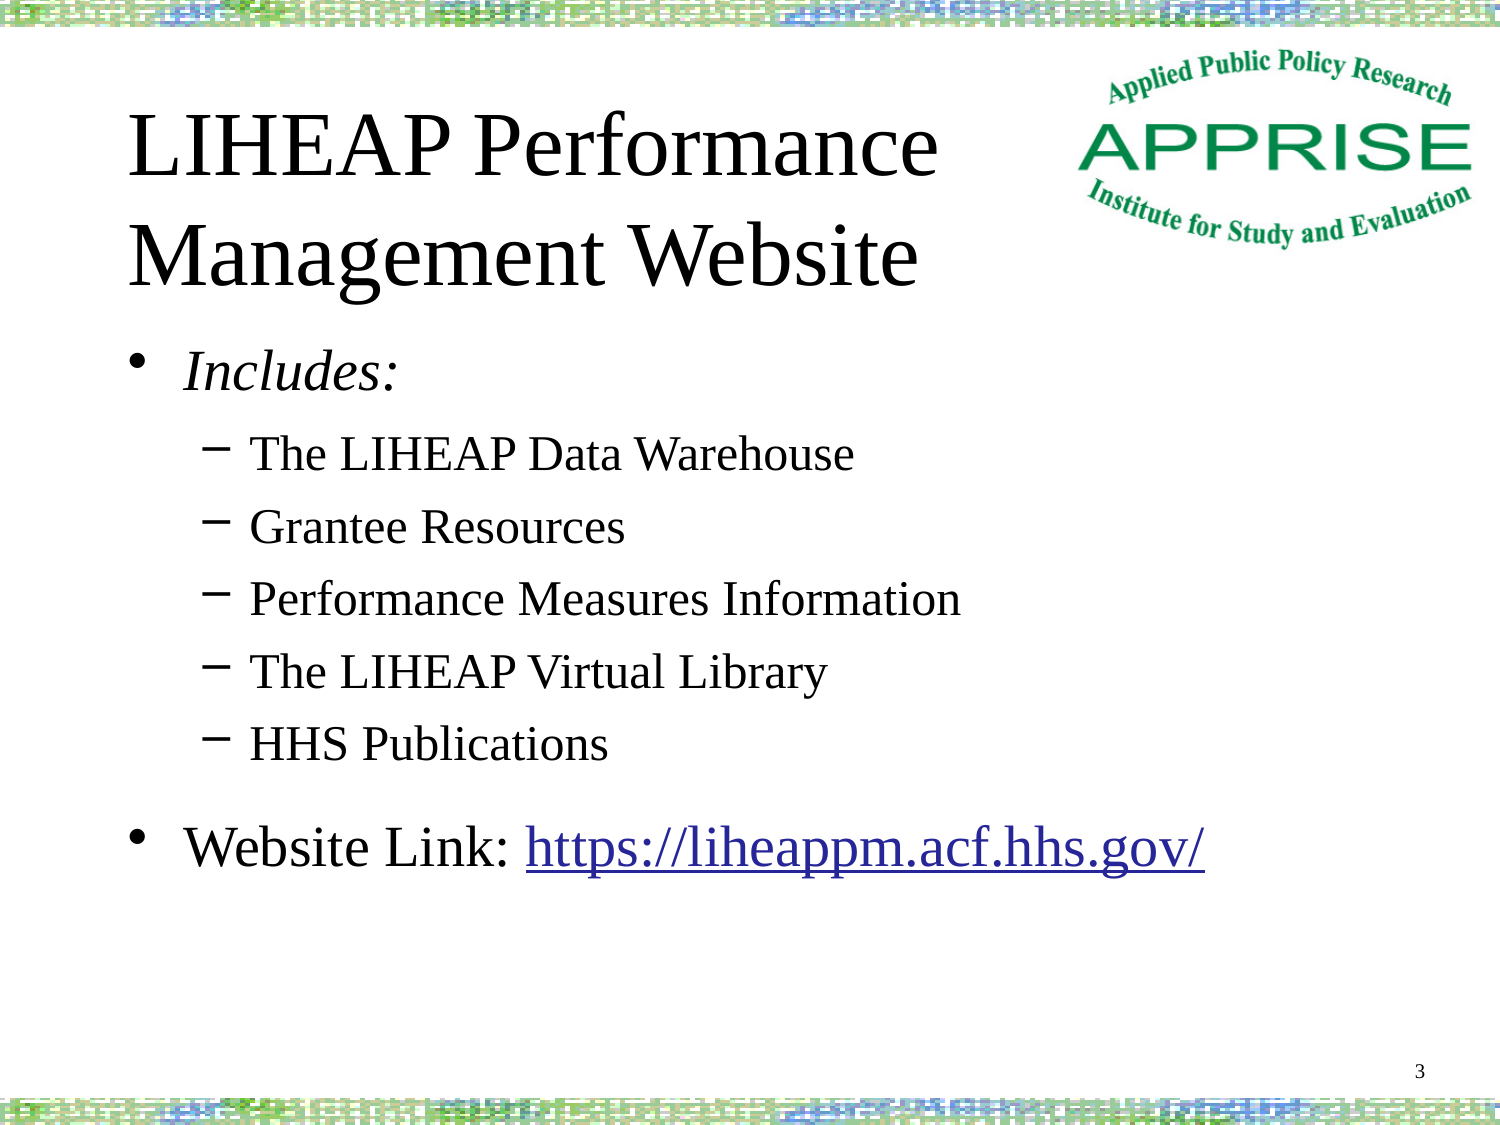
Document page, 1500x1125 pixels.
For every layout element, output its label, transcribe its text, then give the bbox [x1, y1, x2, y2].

list Includes: The LIHEAP Data Warehouse Grantee Resources Performance Measures Information The LIHEAP Virtual Library HHS Publications Website Link: https://liheappm.acf.hhs.gov/ [112, 324, 1388, 1000]
picture [0, 0, 1500, 276]
title LIHEAP Performance Management Website [112, 99, 1388, 288]
picture [0, 1098, 1500, 1125]
text_box 3 [1399, 1050, 1463, 1090]
